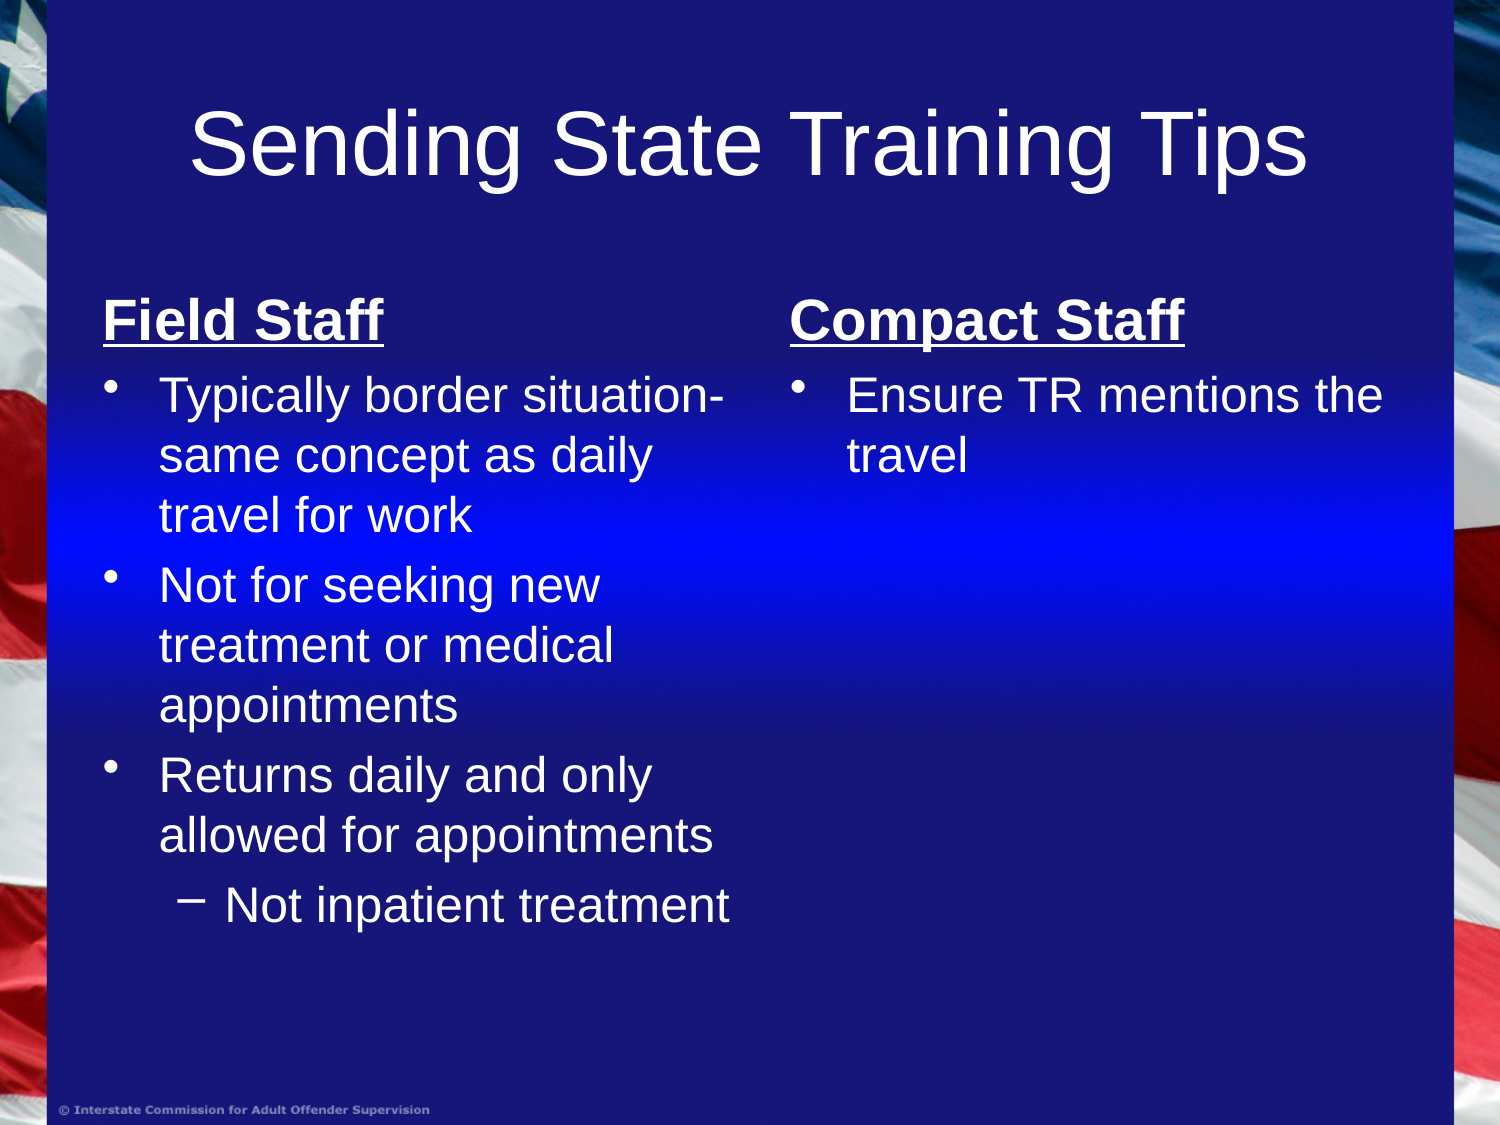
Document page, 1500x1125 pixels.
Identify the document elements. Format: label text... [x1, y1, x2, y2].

picture [0, 0, 1500, 1125]
list Compact Staff Ensure TR mentions the travel [774, 274, 1438, 1018]
title Sending State Training Tips [74, 44, 1426, 233]
list Field Staff Typically border situation-same concept as daily travel for work Not for seeking new treatment or medical appointments Returns daily and only allowed for appointments Not inpatient treatment [87, 274, 751, 1018]
